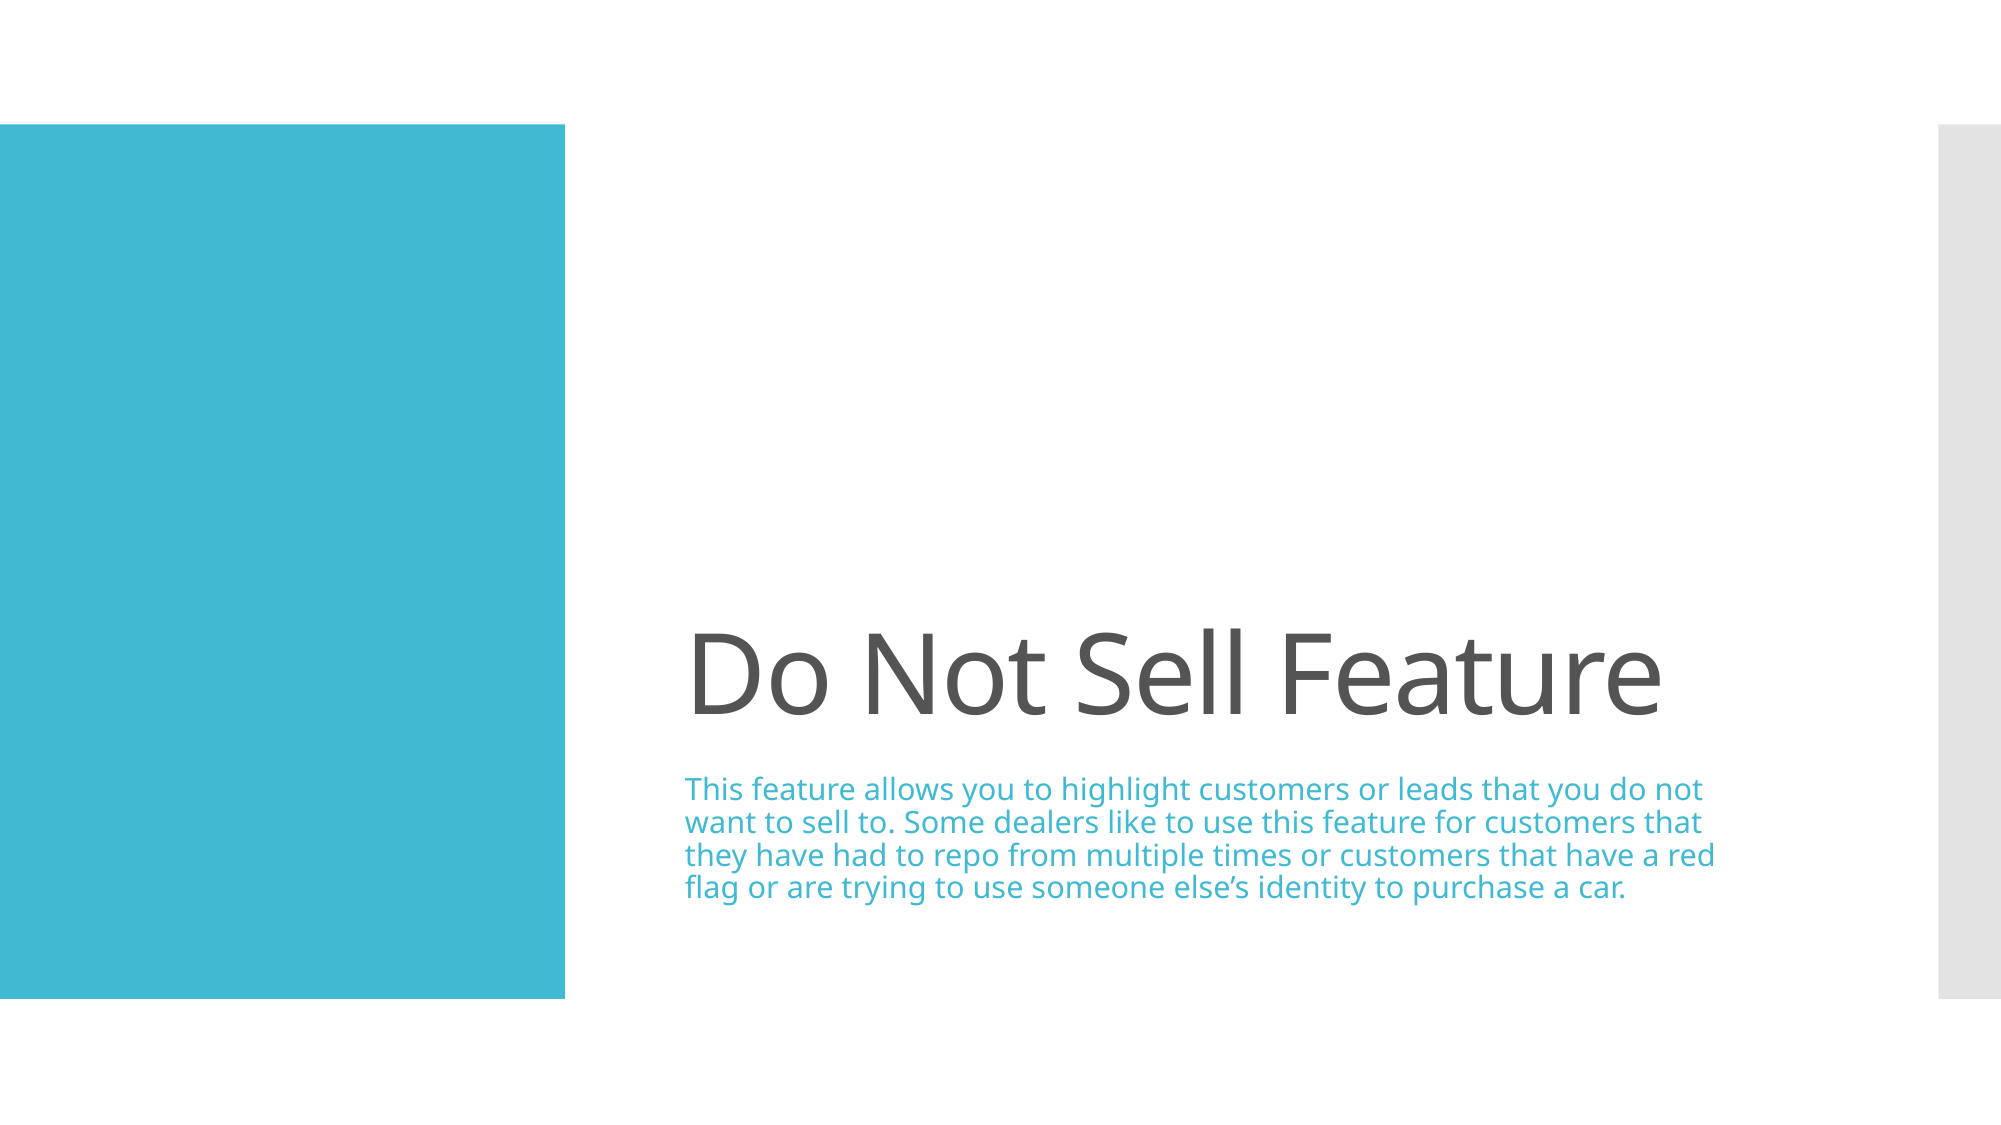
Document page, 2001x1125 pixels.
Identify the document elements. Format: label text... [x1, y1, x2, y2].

list This feature allows you to highlight customers or leads that you do not want to sell to. Some dealers like to use this feature for customers that they have had to repo from multiple times or customers that have a red flag or are trying to use someone else’s identity to purchase a car. [670, 766, 1772, 917]
title Do Not Sell Feature [670, 213, 1870, 747]
